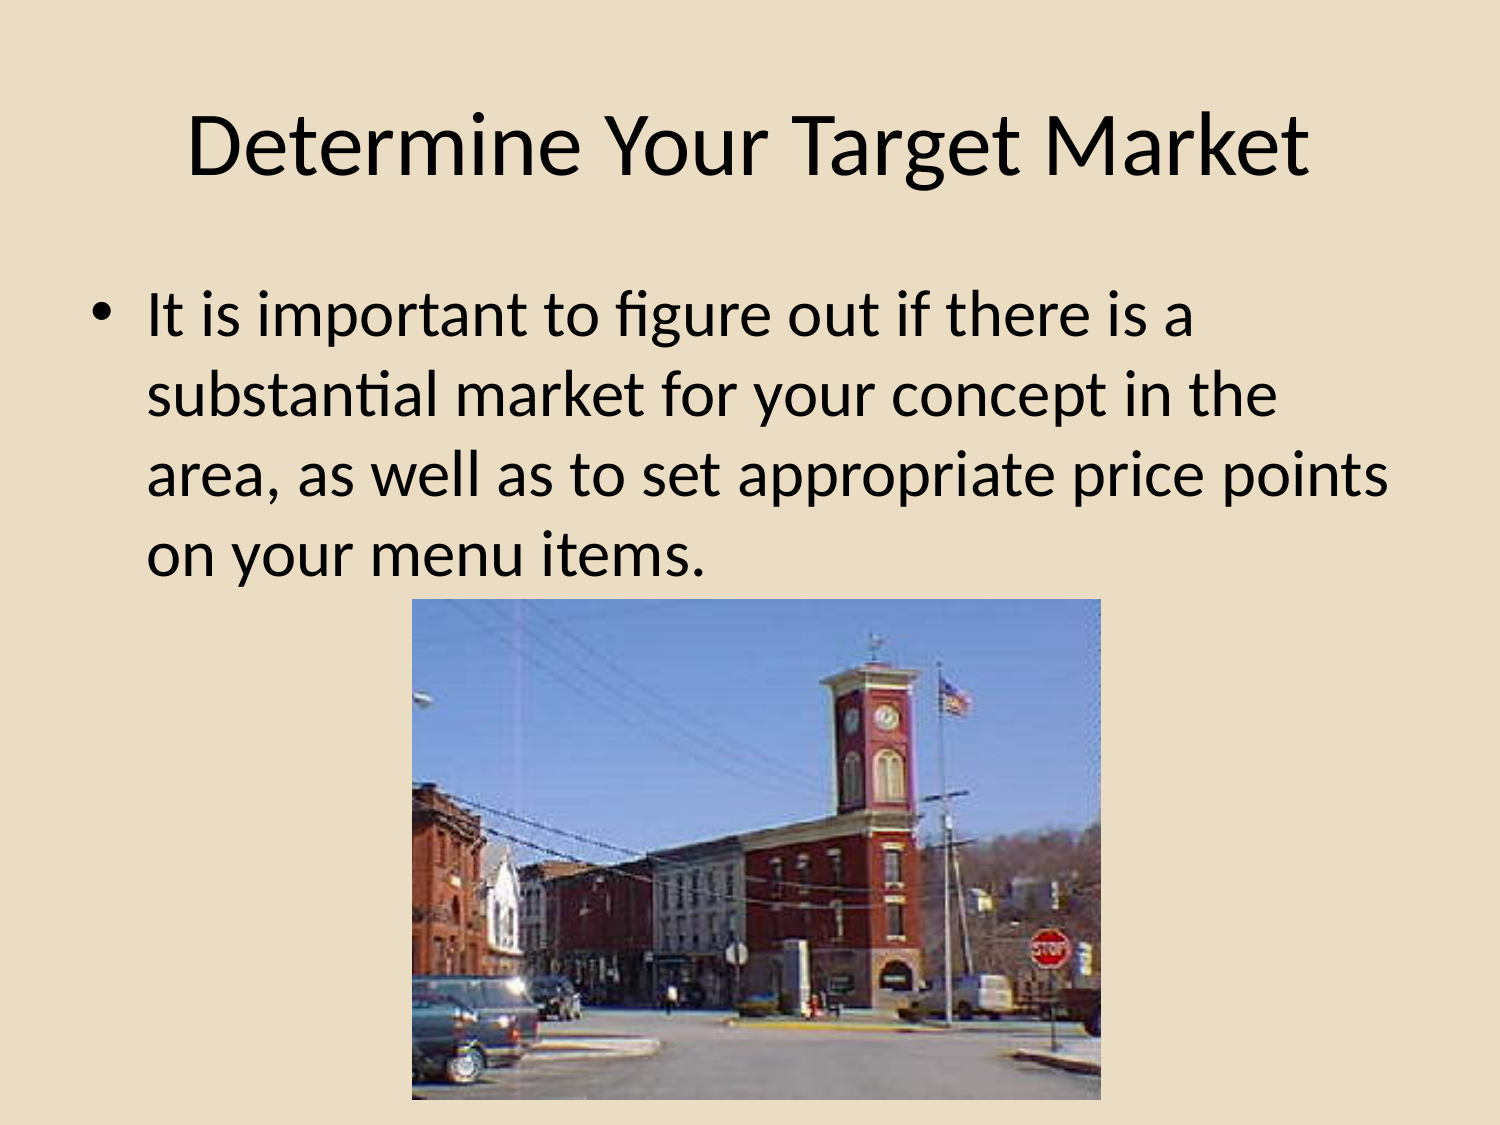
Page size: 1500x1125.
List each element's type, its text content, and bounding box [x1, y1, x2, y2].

list It is important to figure out if there is a substantial market for your concept in the area, as well as to set appropriate price points on your menu items. [75, 262, 1425, 1005]
picture [412, 599, 1101, 1101]
title Determine Your Target Market [75, 45, 1425, 233]
